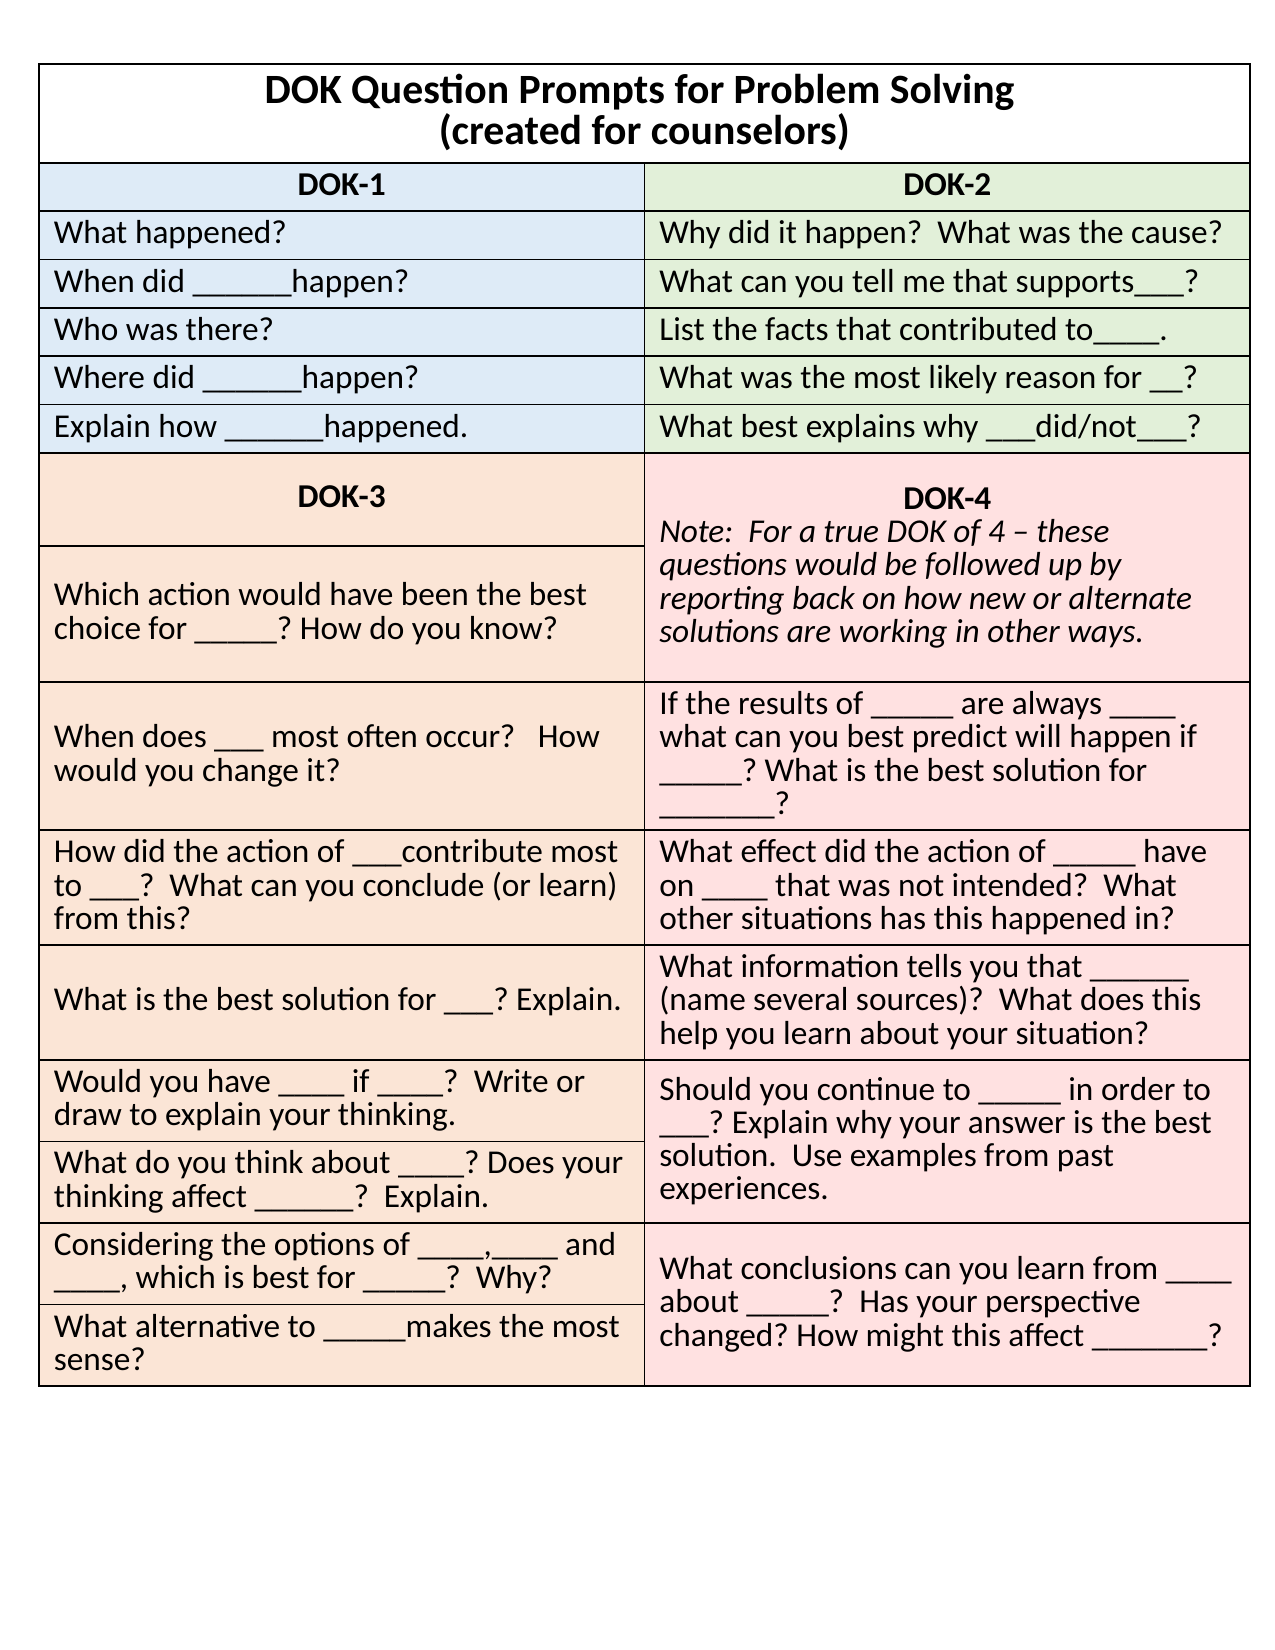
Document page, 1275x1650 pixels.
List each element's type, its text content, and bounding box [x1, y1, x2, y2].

table_cell DOK-2 [645, 164, 1249, 210]
table_cell List the facts that contributed to____. [645, 309, 1249, 355]
table_cell What is the best solution for ___? Explain. [40, 946, 644, 1059]
table_cell What do you think about ____? Does your thinking affect ______? Explain. [40, 1142, 644, 1222]
table_cell What effect did the action of _____ have on ____ that was not intended? What other situations has this happened in? [645, 831, 1249, 944]
table_cell Explain how ______happened. [40, 405, 644, 452]
table_header DOK Question Prompts for Problem Solving (created for counselors) [40, 65, 1249, 162]
table_cell Where did ______happen? [40, 357, 644, 404]
table_cell Considering the options of ____,____ and ____, which is best for _____? Why? [40, 1224, 644, 1304]
table_cell If the results of _____ are always ____ what can you best predict will happen if _____? What is the best solution for _______? [645, 683, 1249, 829]
table_cell DOK-3 [40, 454, 644, 545]
table_cell When did ______happen? [40, 260, 644, 307]
table_cell Who was there? [40, 309, 644, 355]
table_cell DOK-4 Note: For a true DOK of 4 – these questions would be followed up by reporting back on how new or alternate solutions are working in other ways. [645, 454, 1249, 681]
table_cell DOK-1 [40, 164, 644, 210]
table_cell When does ___ most often occur? How would you change it? [40, 683, 644, 829]
table_cell What information tells you that ______ (name several sources)? What does this help you learn about your situation? [645, 946, 1249, 1059]
table_cell Should you continue to _____ in order to ___? Explain why your answer is the best solution. Use examples from past experiences. [645, 1061, 1249, 1222]
table_cell Why did it happen? What was the cause? [645, 212, 1249, 259]
table_cell What conclusions can you learn from ____ about _____? Has your perspective changed? How might this affect _______? [645, 1224, 1249, 1385]
table_cell What happened? [40, 212, 644, 259]
table_cell How did the action of ___contribute most to ___? What can you conclude (or learn) from this? [40, 831, 644, 944]
table_cell What best explains why ___did/not___? [645, 405, 1249, 452]
table_cell Which action would have been the best choice for _____? How do you know? [40, 547, 644, 681]
table_cell What was the most likely reason for __? [645, 357, 1249, 404]
table_cell What can you tell me that supports___? [645, 260, 1249, 307]
table_cell Would you have ____ if ____? Write or draw to explain your thinking. [40, 1061, 644, 1141]
table_cell What alternative to _____makes the most sense? [40, 1305, 644, 1385]
